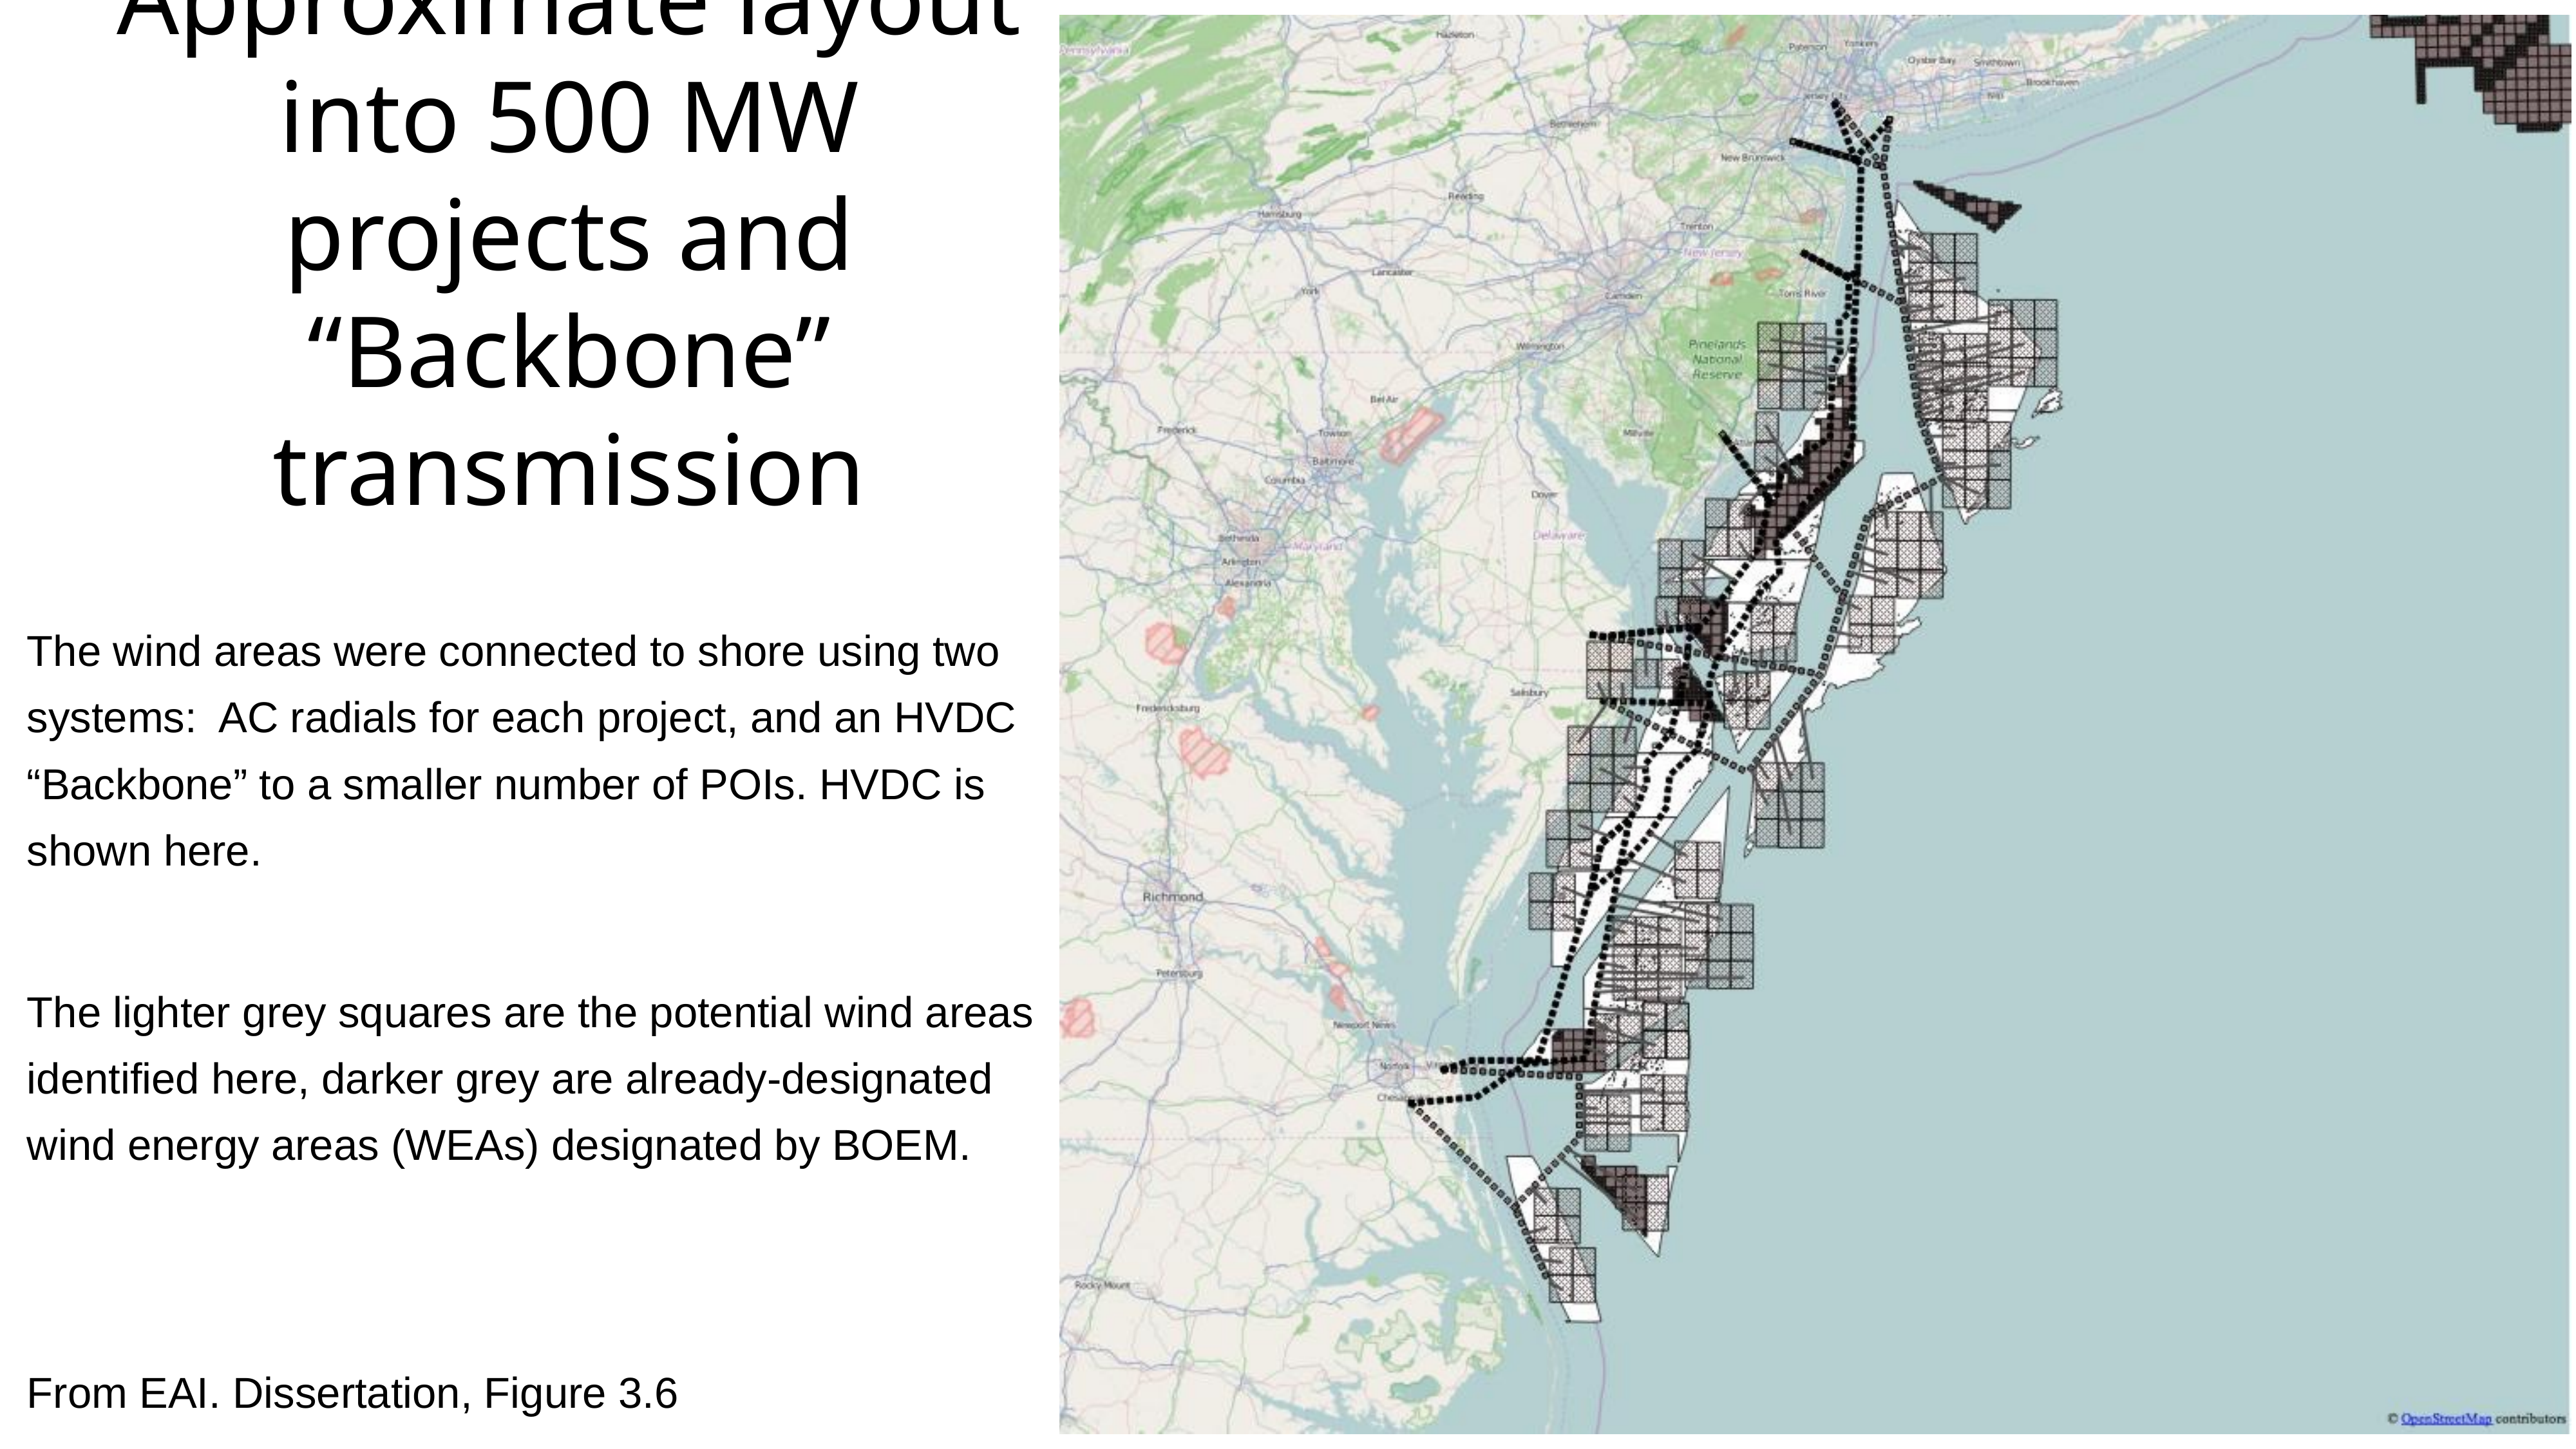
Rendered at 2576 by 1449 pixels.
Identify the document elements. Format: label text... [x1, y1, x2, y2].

title Approximate layout into 500 MW projects and “Backbone” transmission [77, 0, 1061, 531]
picture [1059, 15, 2571, 1434]
list The wind areas were connected to shore using two systems: AC radials for each project, and an HVDC “Backbone” to a smaller number of POIs. HVDC is shown here. The lighter grey squares are the potential wind areas identified here, darker grey are already-designated wind energy areas (WEAs) designated by BOEM. From EAI. Dissertation, Figure 3.6 [21, 602, 1061, 1440]
